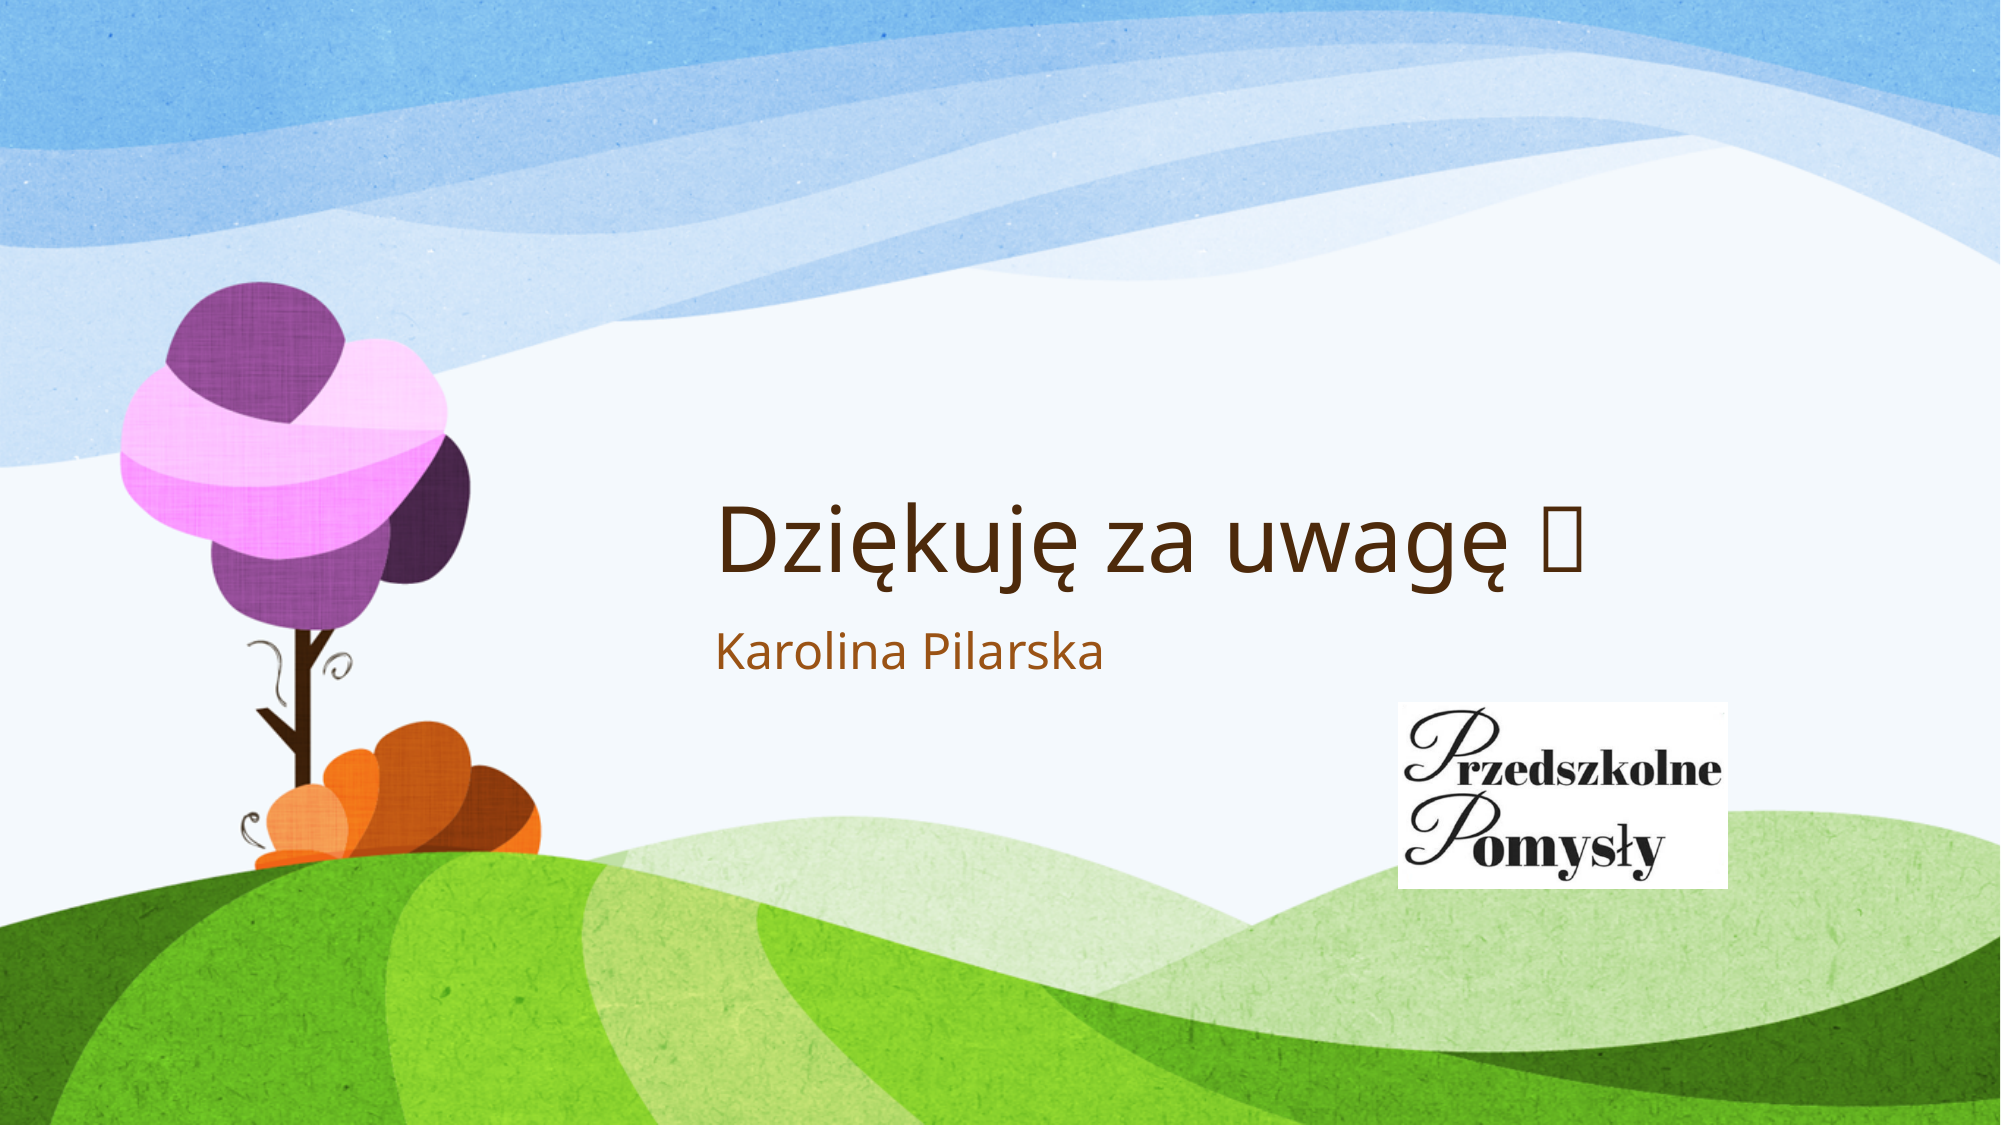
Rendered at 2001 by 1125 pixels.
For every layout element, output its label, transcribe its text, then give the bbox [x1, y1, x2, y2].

picture [0, 0, 2001, 1125]
title Dziękuję za uwagę  [699, 299, 1825, 600]
list Karolina Pilarska [699, 612, 1825, 763]
